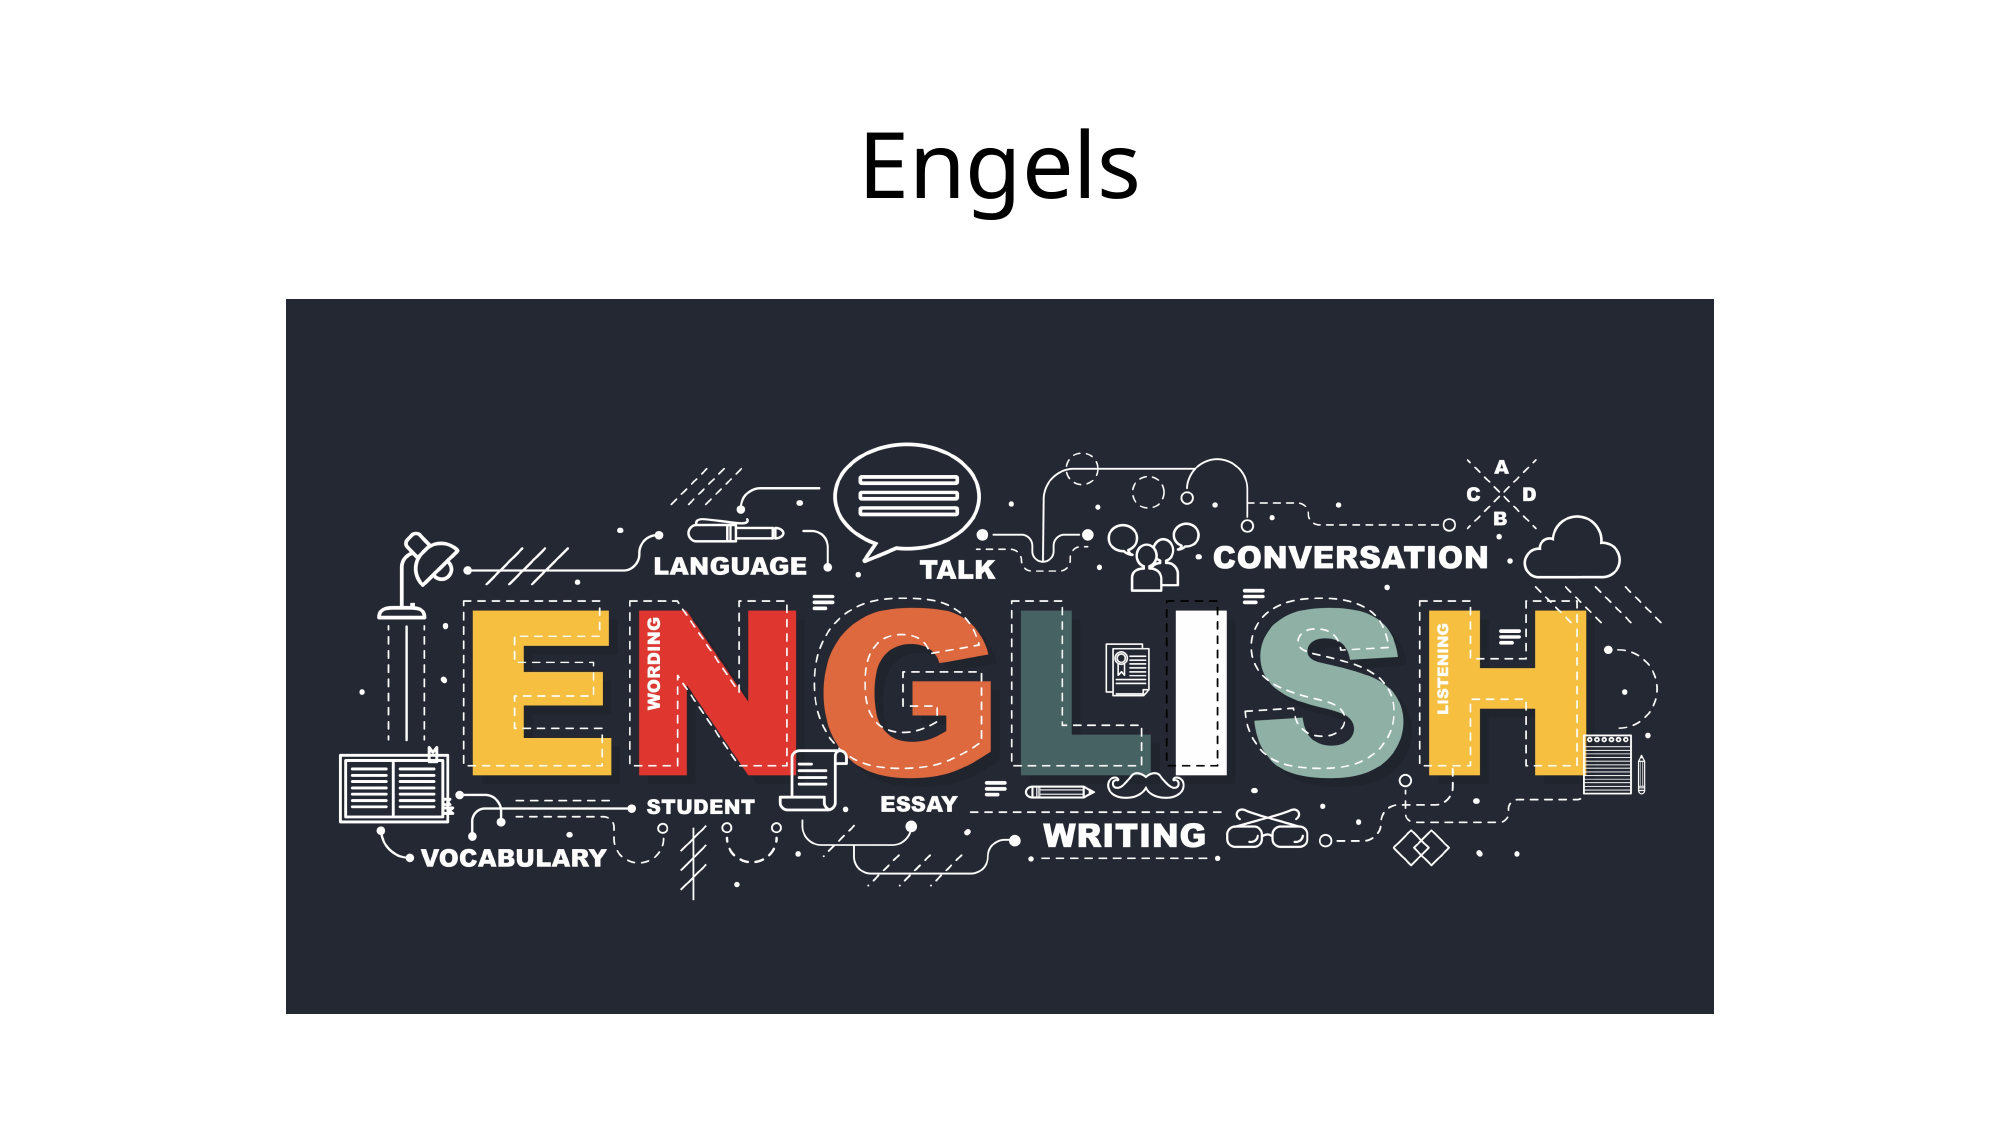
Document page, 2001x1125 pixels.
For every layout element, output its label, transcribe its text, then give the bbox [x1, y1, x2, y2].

title Engels [137, 59, 1863, 278]
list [286, 299, 1714, 1014]
